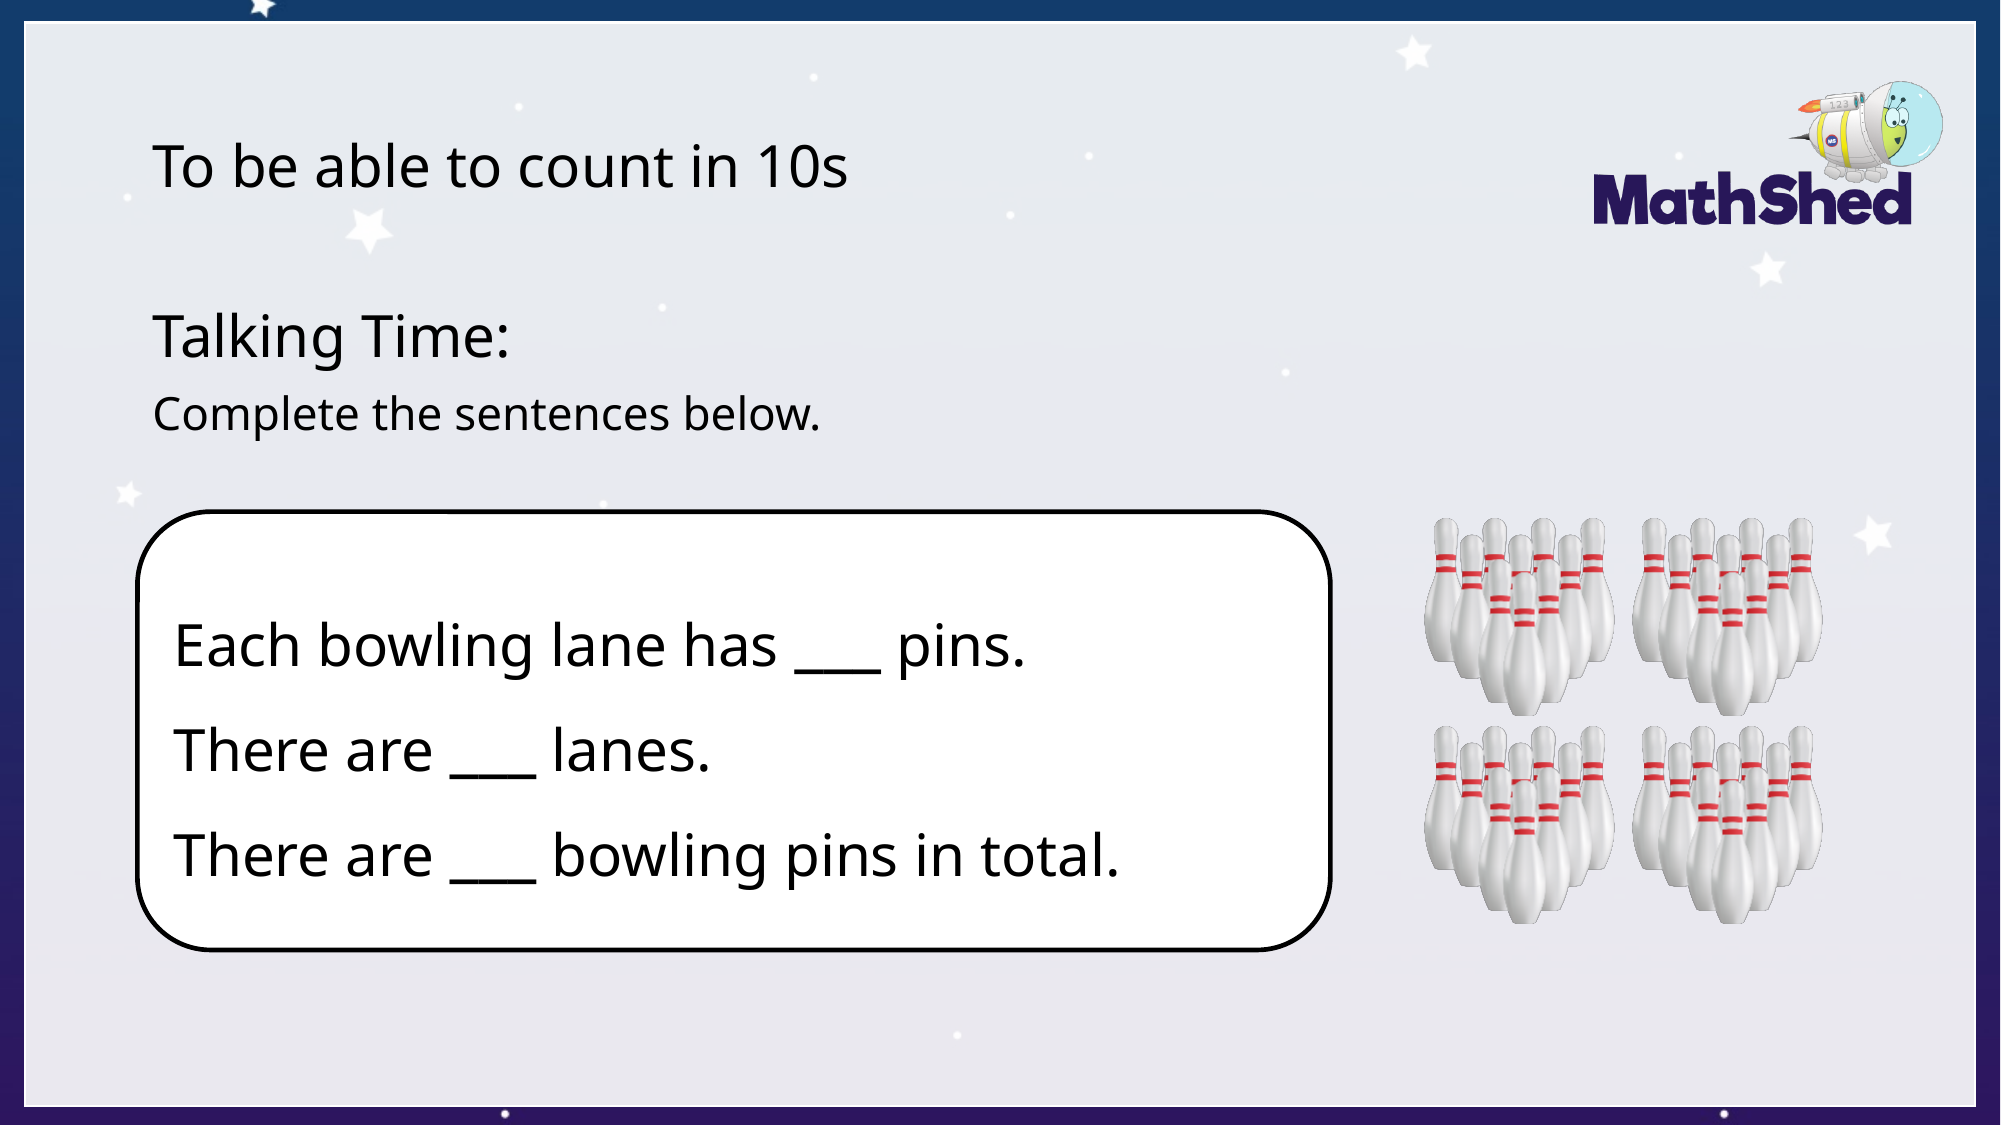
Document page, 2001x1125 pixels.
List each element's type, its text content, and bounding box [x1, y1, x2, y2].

picture [0, 0, 2001, 1125]
title To be able to count in 10s [137, 59, 1624, 278]
text_box Each bowling lane has ___ pins. There are ___ lanes. There are ___ bowling pins in total. [136, 510, 1332, 951]
list Talking Time: Complete the sentences below. [137, 299, 1863, 1014]
